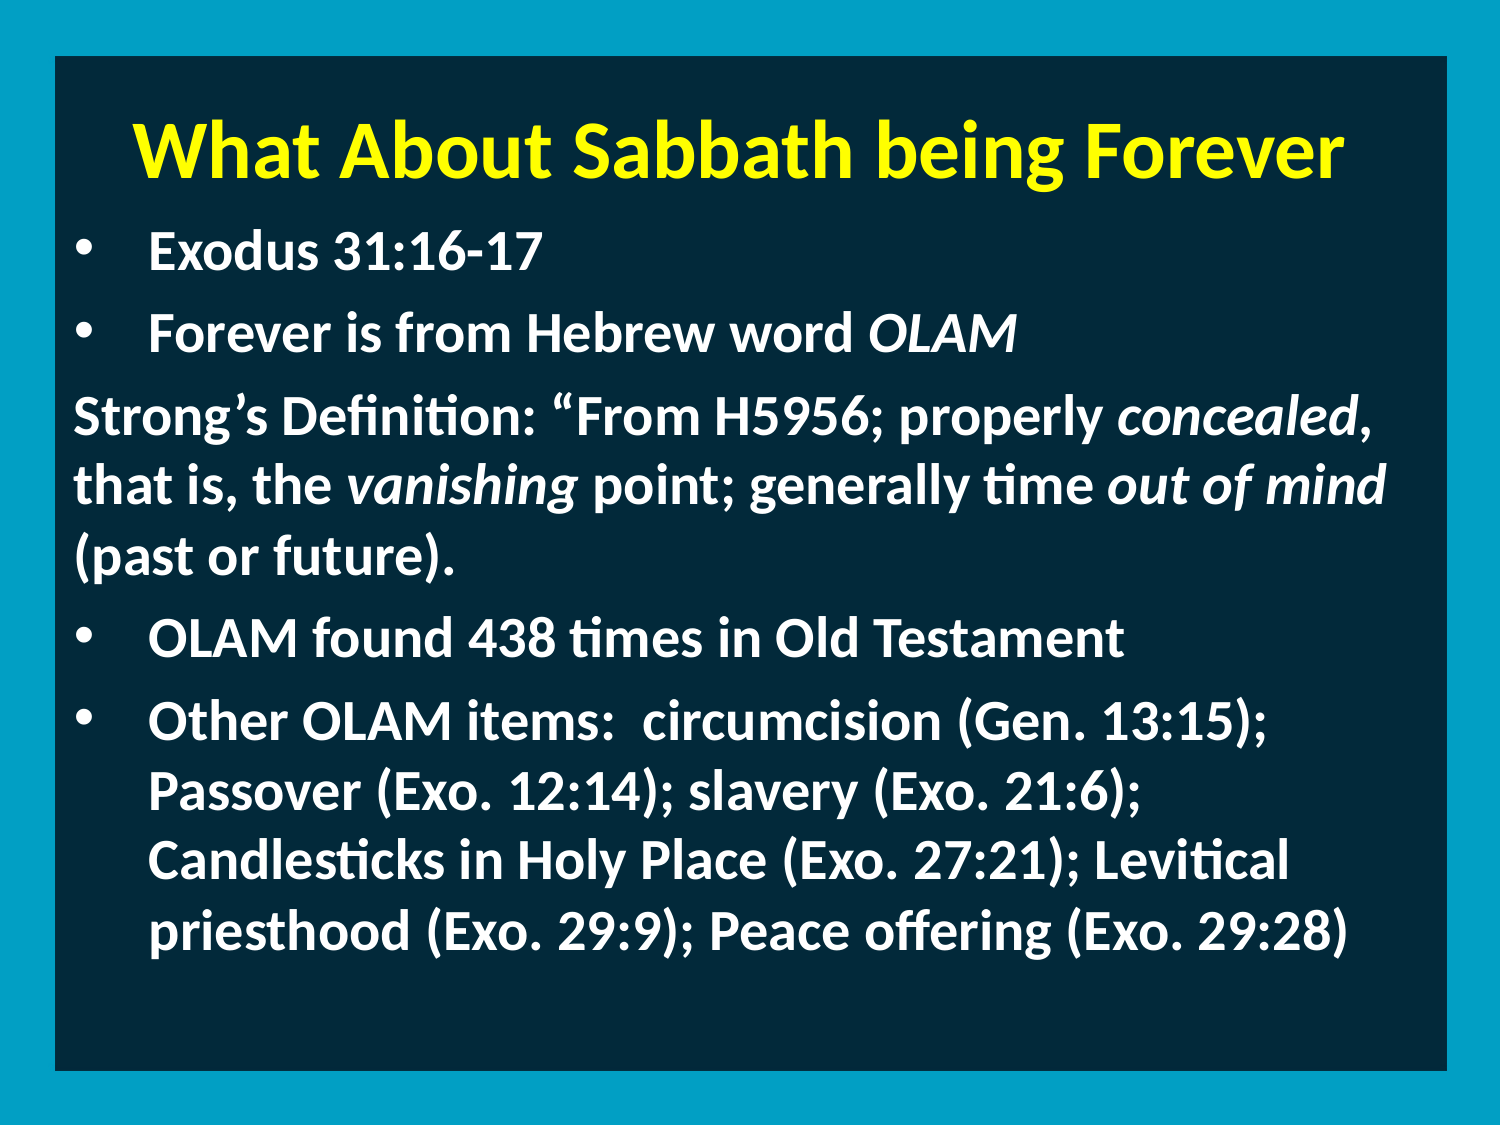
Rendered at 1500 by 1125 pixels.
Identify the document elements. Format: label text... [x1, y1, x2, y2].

text_box What About Sabbath being Forever Exodus 31:16-17 Forever is from Hebrew word OLAM Strong’s Definition: “From H5956; properly concealed, that is, the vanishing point; generally time out of mind (past or future). OLAM found 438 times in Old Testament Other OLAM items: circumcision (Gen. 13:15); Passover (Exo. 12:14); slavery (Exo. 21:6); Candlesticks in Holy Place (Exo. 27:21); Levitical priesthood (Exo. 29:9); Peace offering (Exo. 29:28) [58, 72, 1439, 969]
